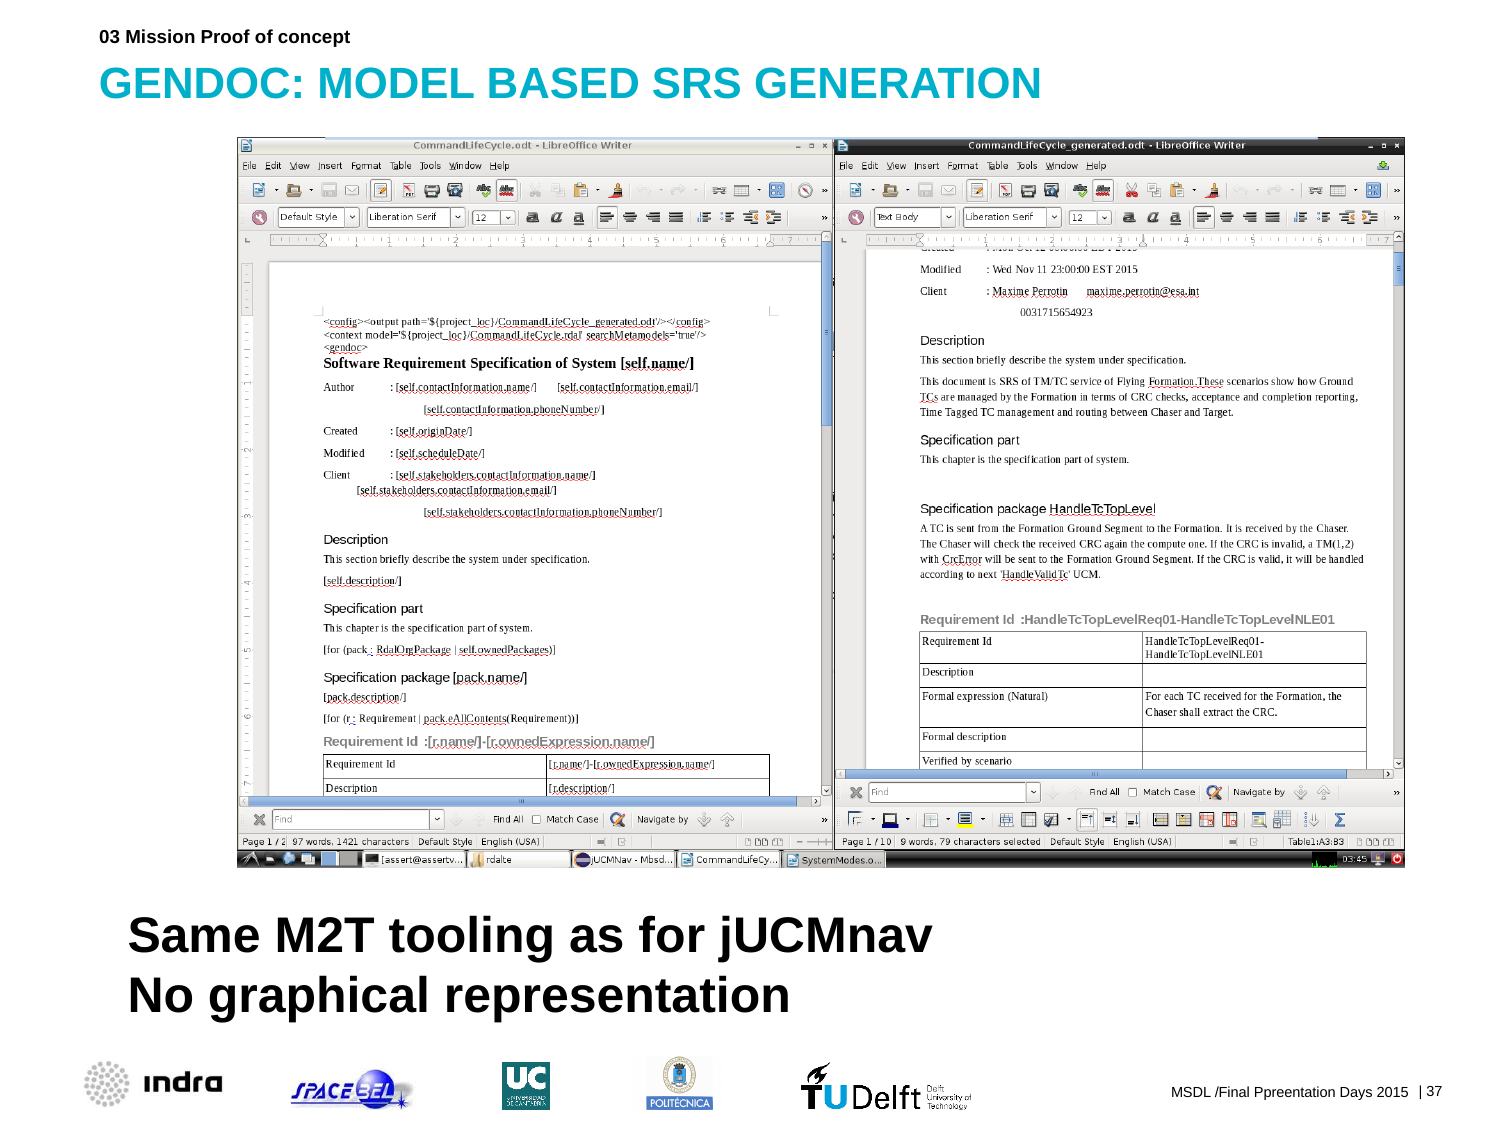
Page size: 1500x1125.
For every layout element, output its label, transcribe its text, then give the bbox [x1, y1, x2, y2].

picture [81, 1056, 224, 1110]
title GENDOC: MODEL BASED SRS Generation [83, 47, 1447, 241]
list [237, 137, 1406, 868]
text_box Same M2T tooling as for jUCMnav No graphical representation [112, 894, 1338, 1030]
list 03 Mission Proof of concept [84, 20, 1447, 51]
picture [632, 1056, 724, 1110]
picture [801, 1062, 971, 1110]
picture [502, 1062, 550, 1110]
picture [290, 1068, 420, 1110]
